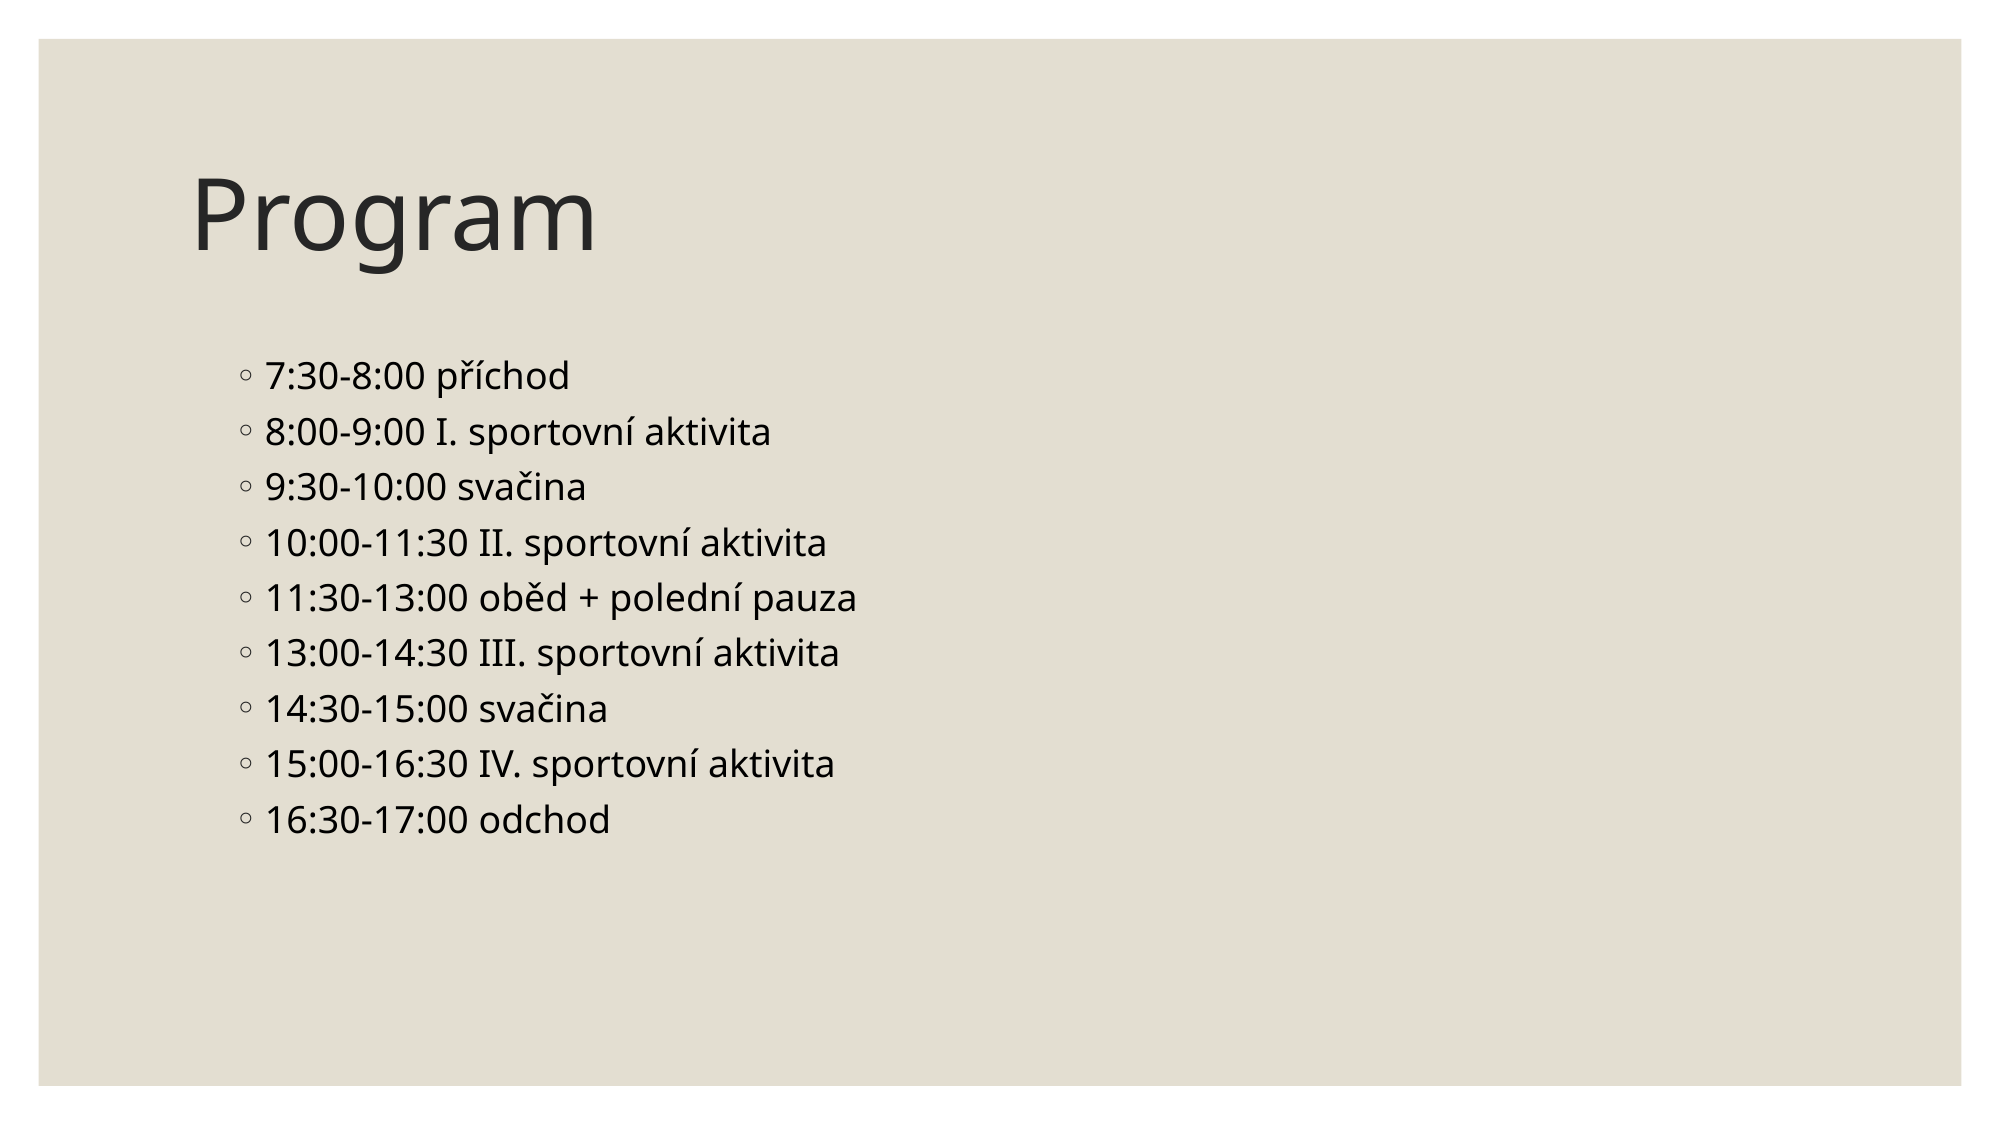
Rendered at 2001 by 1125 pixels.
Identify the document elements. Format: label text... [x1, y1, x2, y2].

list 7:30-8:00 příchod 8:00-9:00 I. sportovní aktivita 9:30-10:00 svačina 10:00-11:30 II. sportovní aktivita 11:30-13:00 oběd + polední pauza 13:00-14:30 III. sportovní aktivita 14:30-15:00 svačina 15:00-16:30 IV. sportovní aktivita 16:30-17:00 odchod [174, 345, 1825, 990]
title Program [174, 105, 1825, 331]
